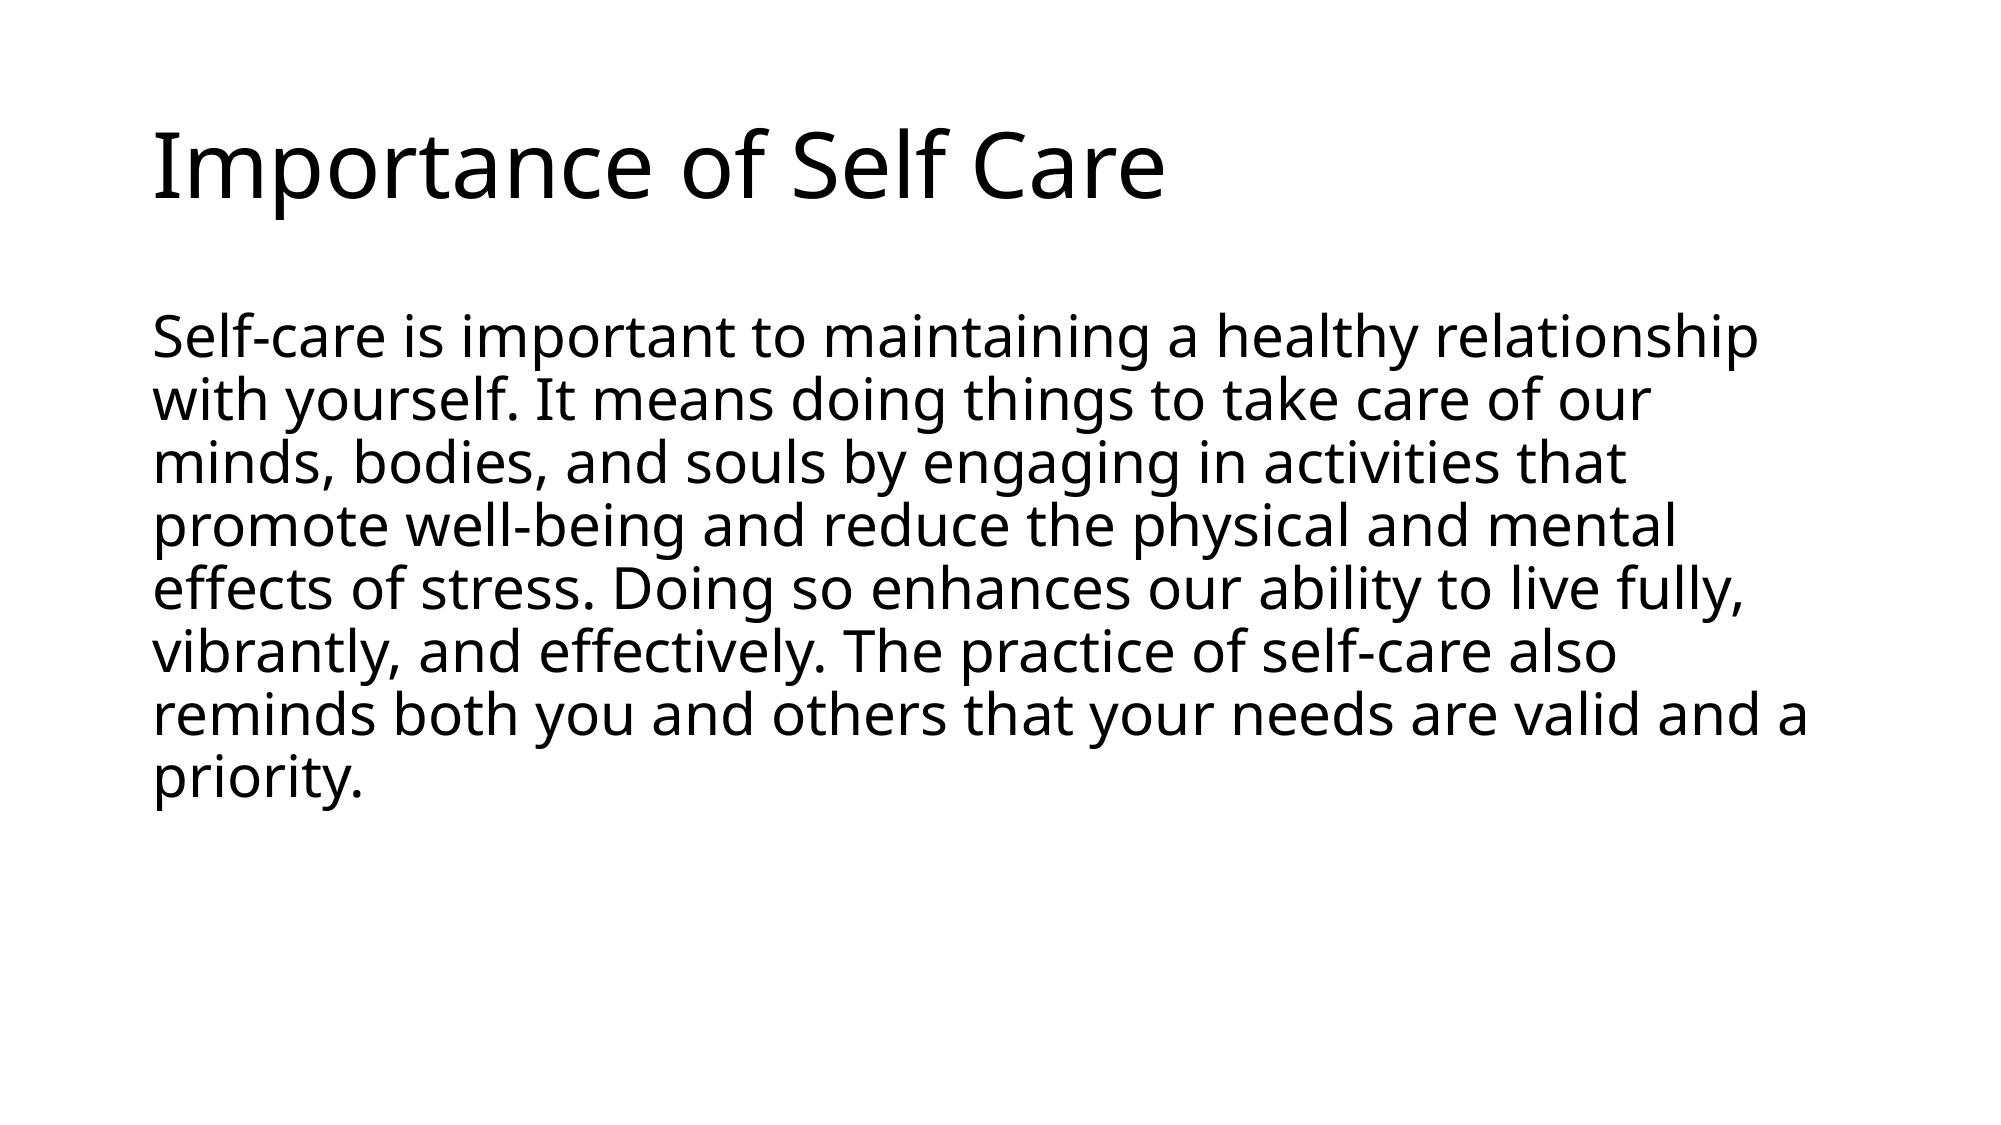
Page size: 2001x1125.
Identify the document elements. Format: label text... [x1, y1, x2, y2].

list Self-care is important to maintaining a healthy relationship with yourself. It means doing things to take care of our minds, bodies, and souls by engaging in activities that promote well-being and reduce the physical and mental effects of stress. Doing so enhances our ability to live fully, vibrantly, and effectively. The practice of self-care also reminds both you and others that your needs are valid and a priority. [137, 299, 1863, 1014]
title Importance of Self Care [137, 59, 1863, 278]
